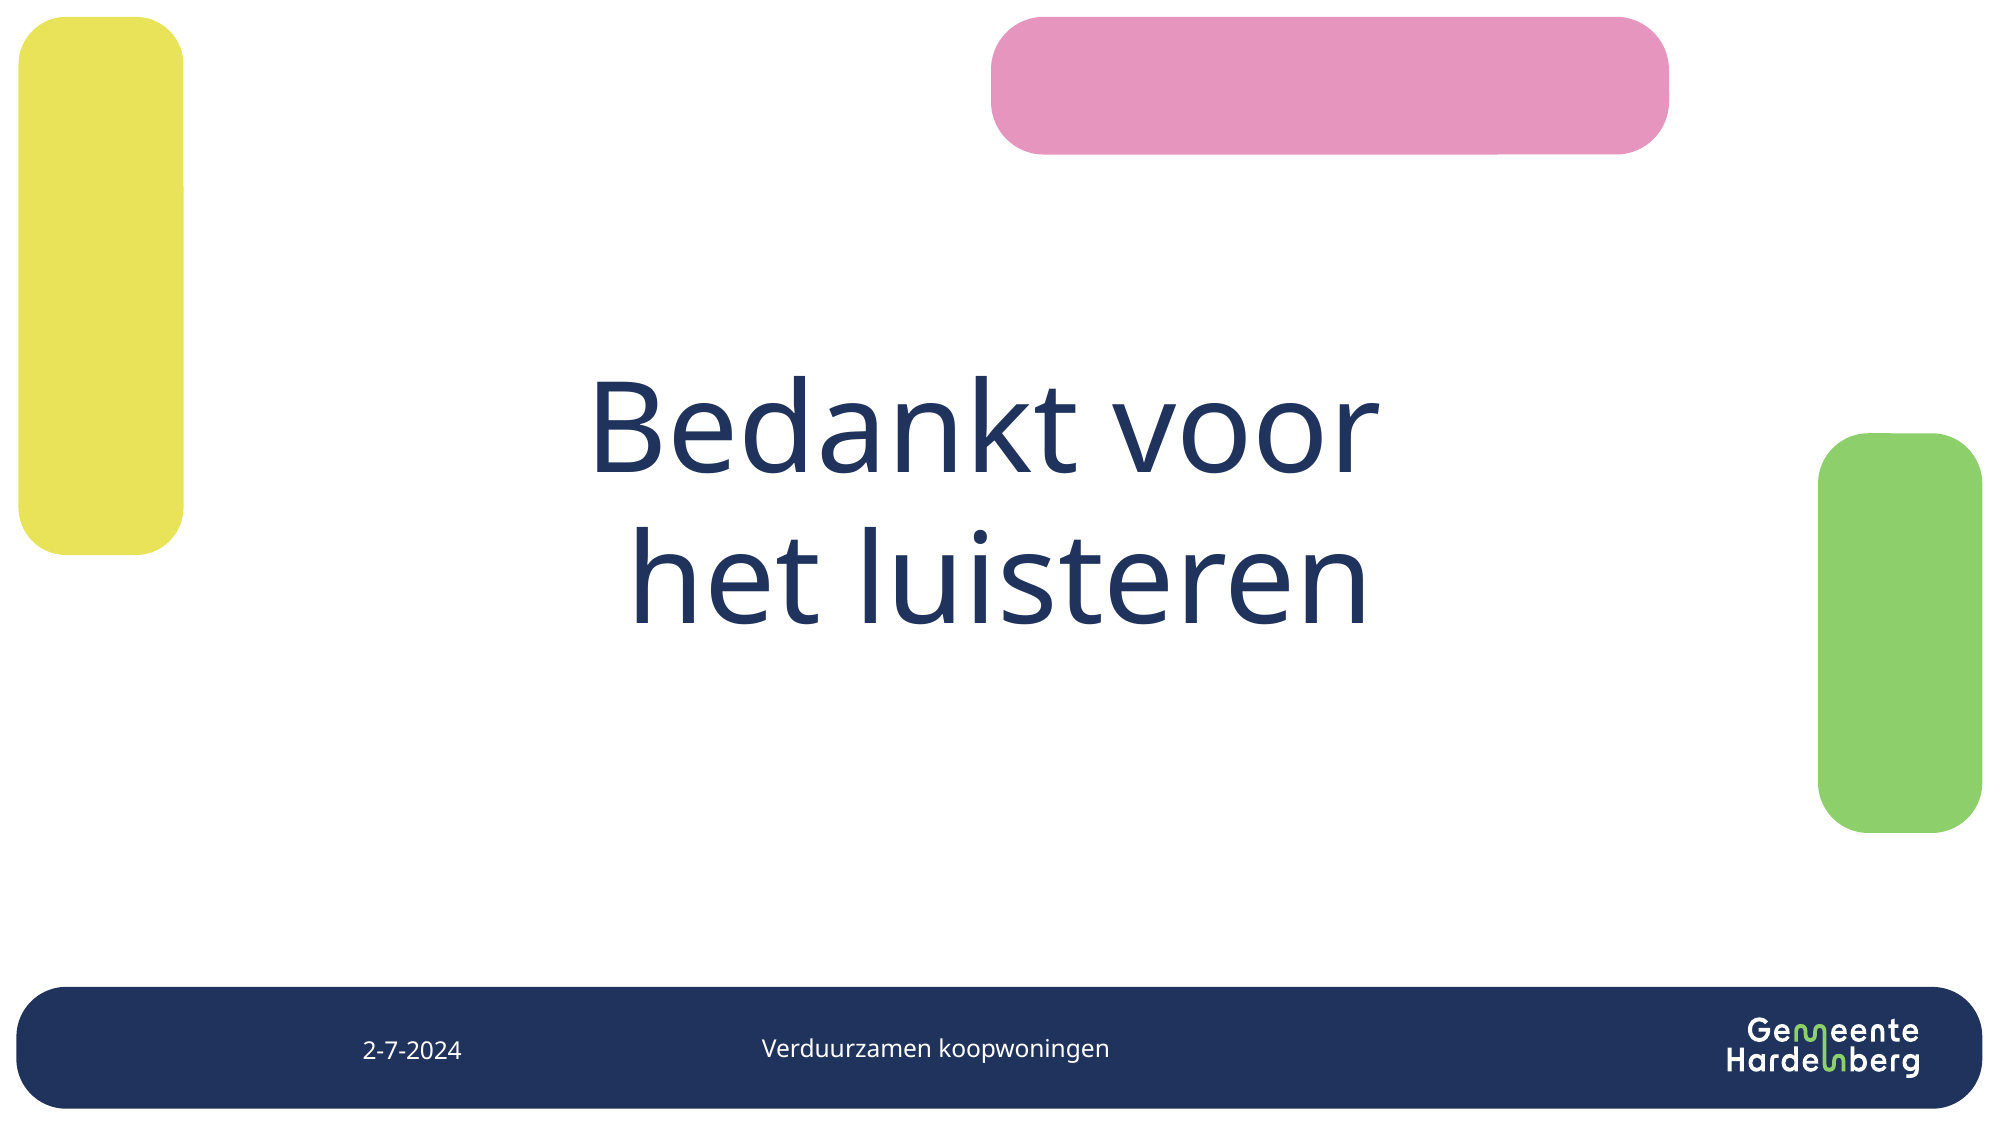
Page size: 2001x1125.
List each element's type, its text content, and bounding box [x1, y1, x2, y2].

footer Verduurzamen koopwoningen [760, 1033, 1238, 1063]
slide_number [81, 1034, 743, 1065]
title Bedankt voor het luisteren [430, 345, 1571, 641]
